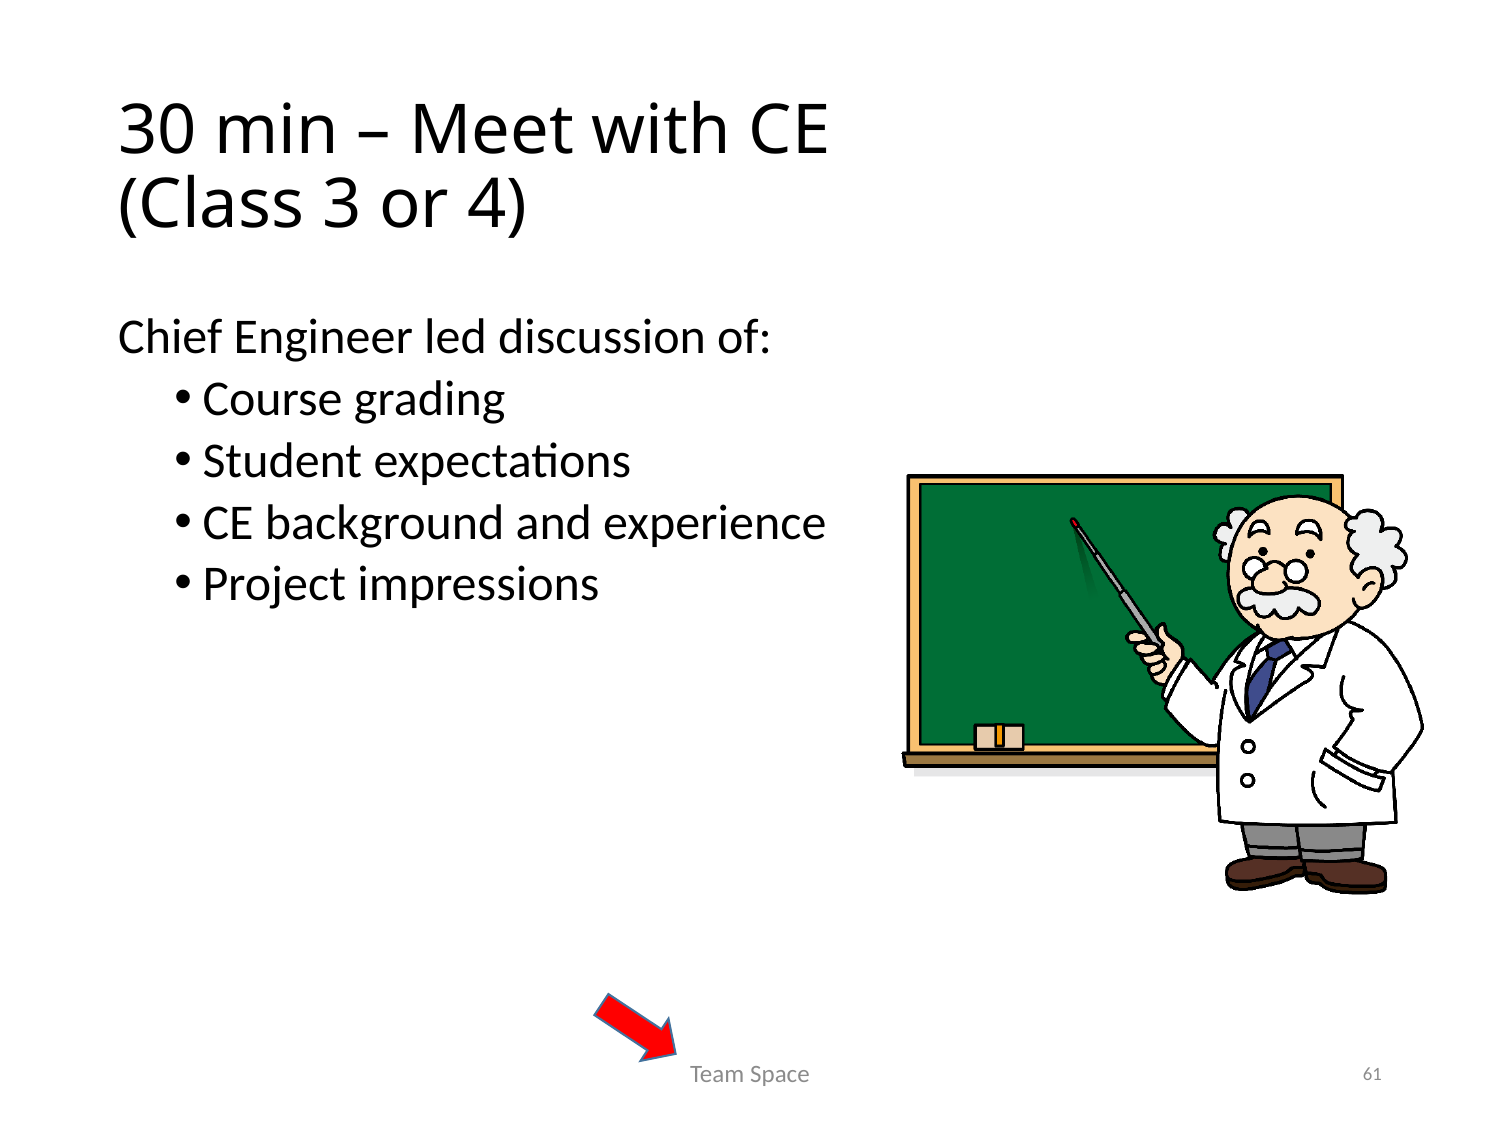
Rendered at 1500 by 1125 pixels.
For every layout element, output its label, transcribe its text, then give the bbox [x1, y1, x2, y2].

list Chief Engineer led discussion of: Course grading Student expectations CE background and experience Project impressions [103, 303, 1397, 1017]
text_box [592, 992, 677, 1063]
picture [899, 474, 1425, 895]
title 30 min – Meet with CE (Class 3 or 4) [103, 59, 1397, 278]
footer Team Space [496, 1042, 1004, 1103]
slide_number 61 [1059, 1042, 1397, 1103]
